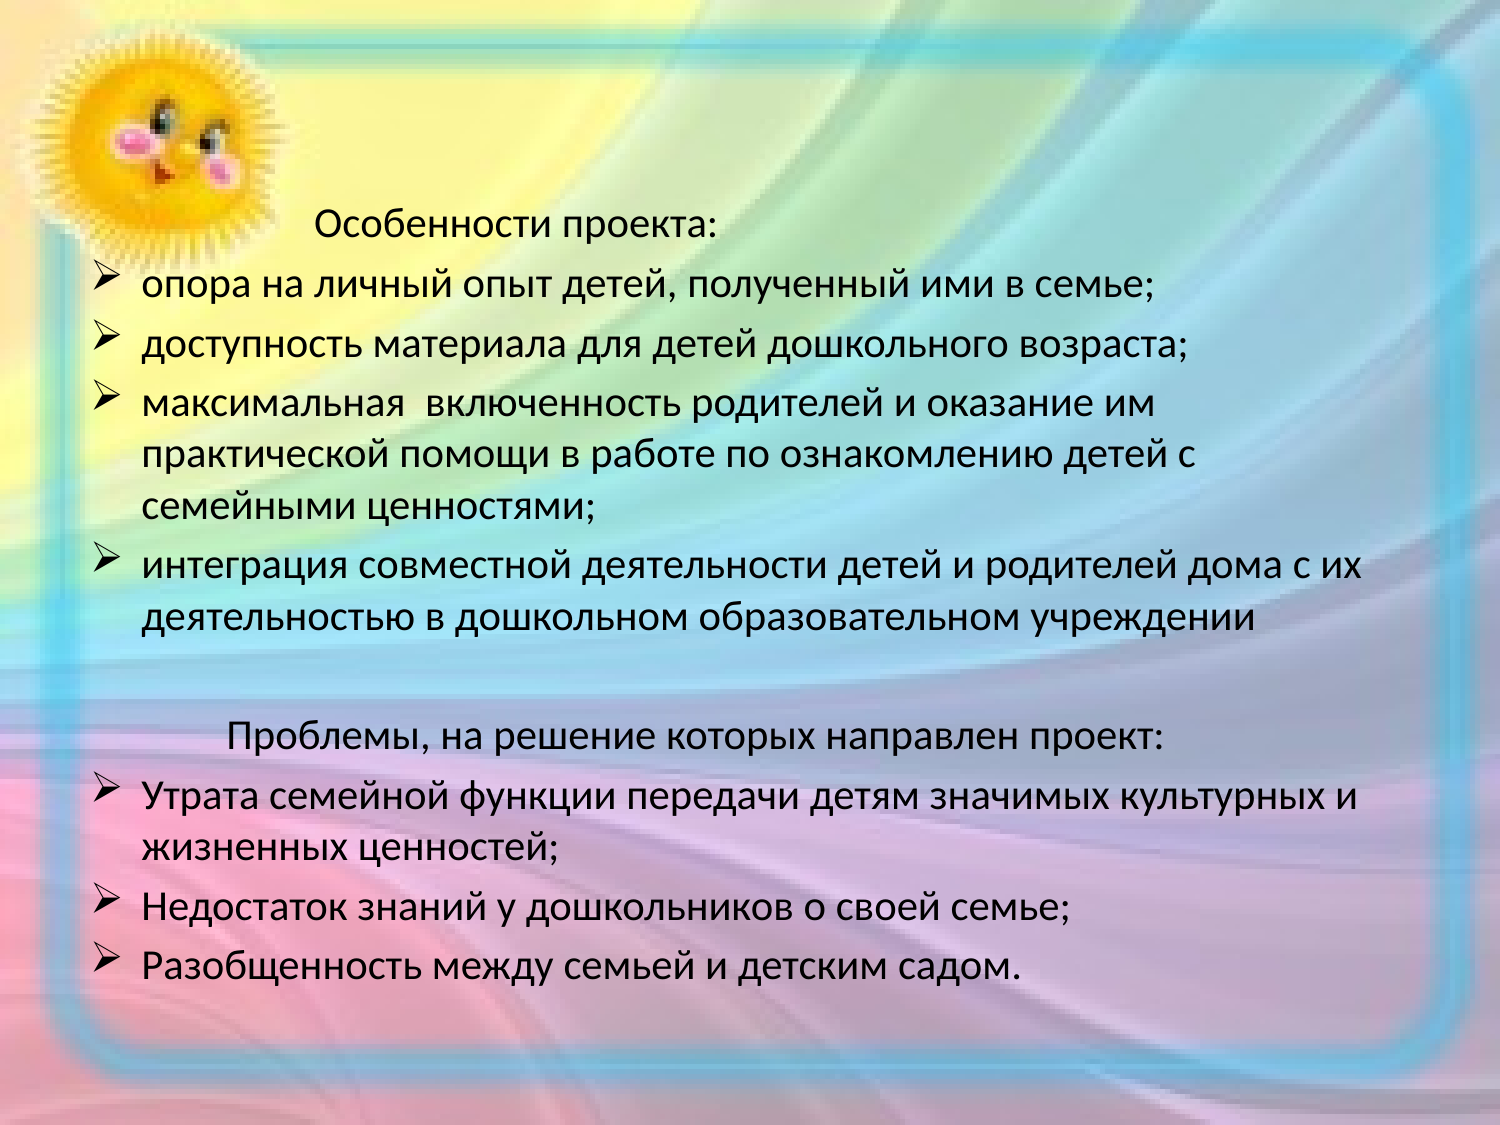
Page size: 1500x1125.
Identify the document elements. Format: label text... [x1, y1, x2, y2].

picture [0, 0, 1500, 1125]
list Особенности проекта: опора на личный опыт детей, полученный ими в семье; доступность материала для детей дошкольного возраста; максимальная включенность родителей и оказание им практической помощи в работе по ознакомлению детей с семейными ценностями; интеграция совместной деятельности детей и родителей дома с их деятельностью в дошкольном образовательном учреждении Проблемы, на решение которых направлен проект: Утрата семейной функции передачи детям значимых культурных и жизненных ценностей; Недостаток знаний у дошкольников о своей семье; Разобщенность между семьей и детским садом. [75, 187, 1425, 1005]
